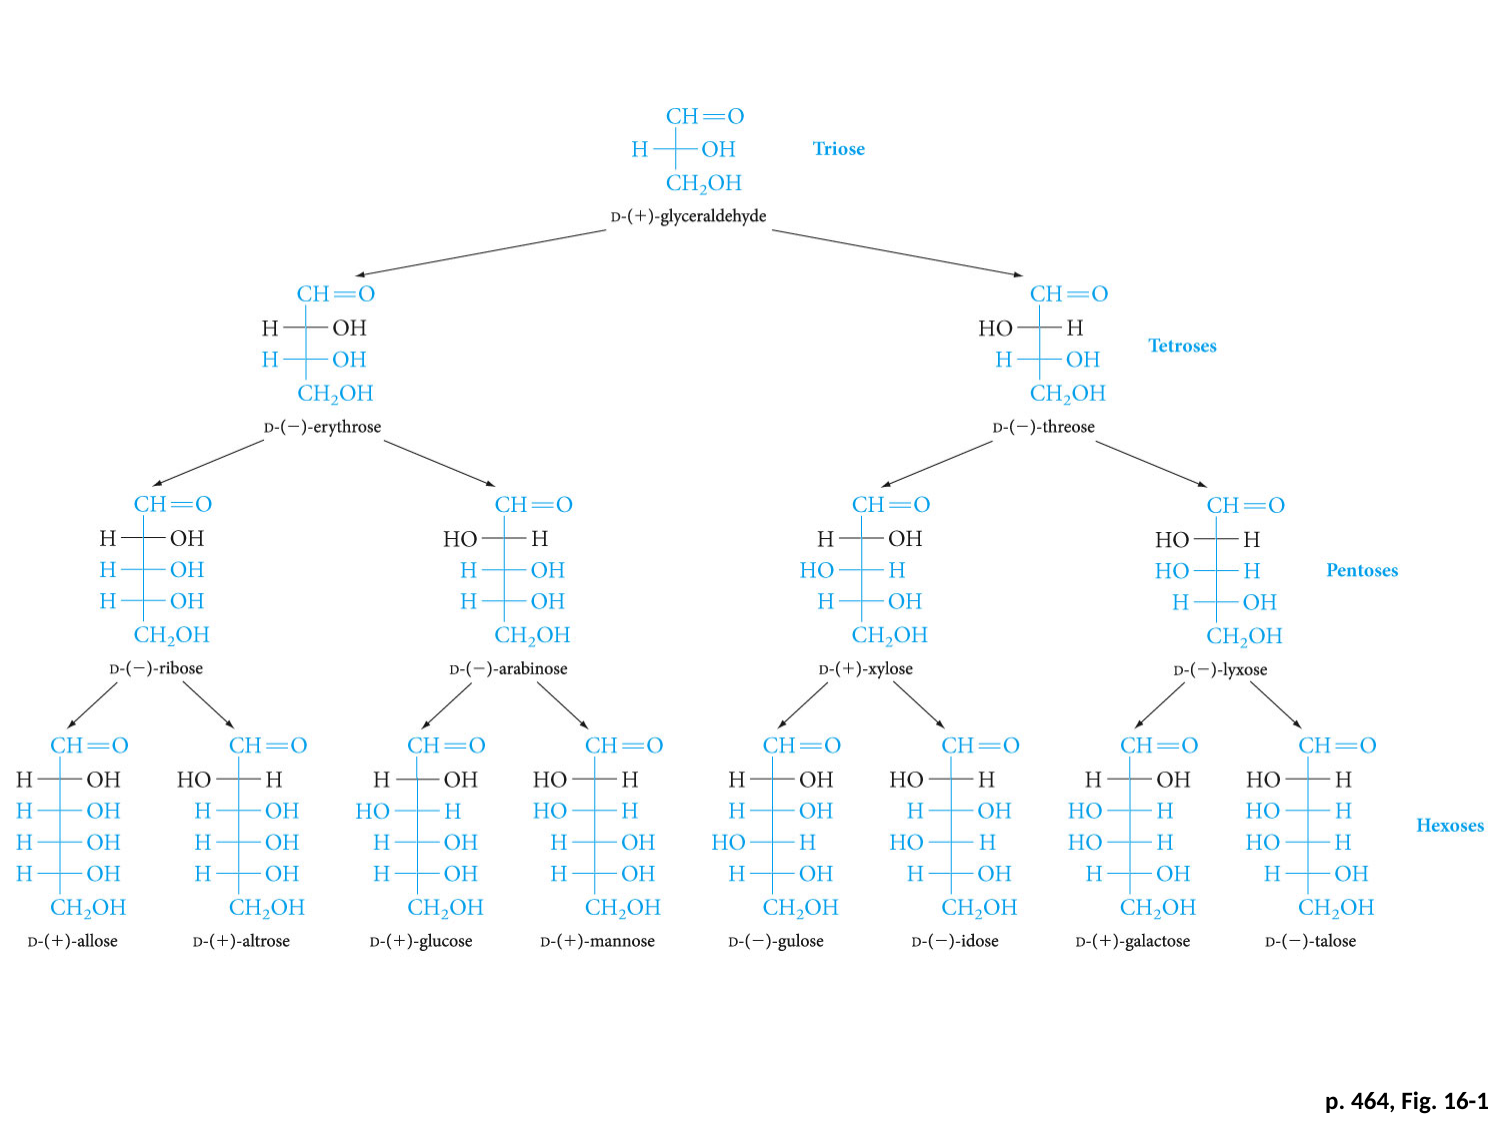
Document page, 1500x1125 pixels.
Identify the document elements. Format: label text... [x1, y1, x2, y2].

picture [0, 99, 1500, 961]
text_box p. 464, Fig. 16-1 [1237, 1074, 1500, 1125]
